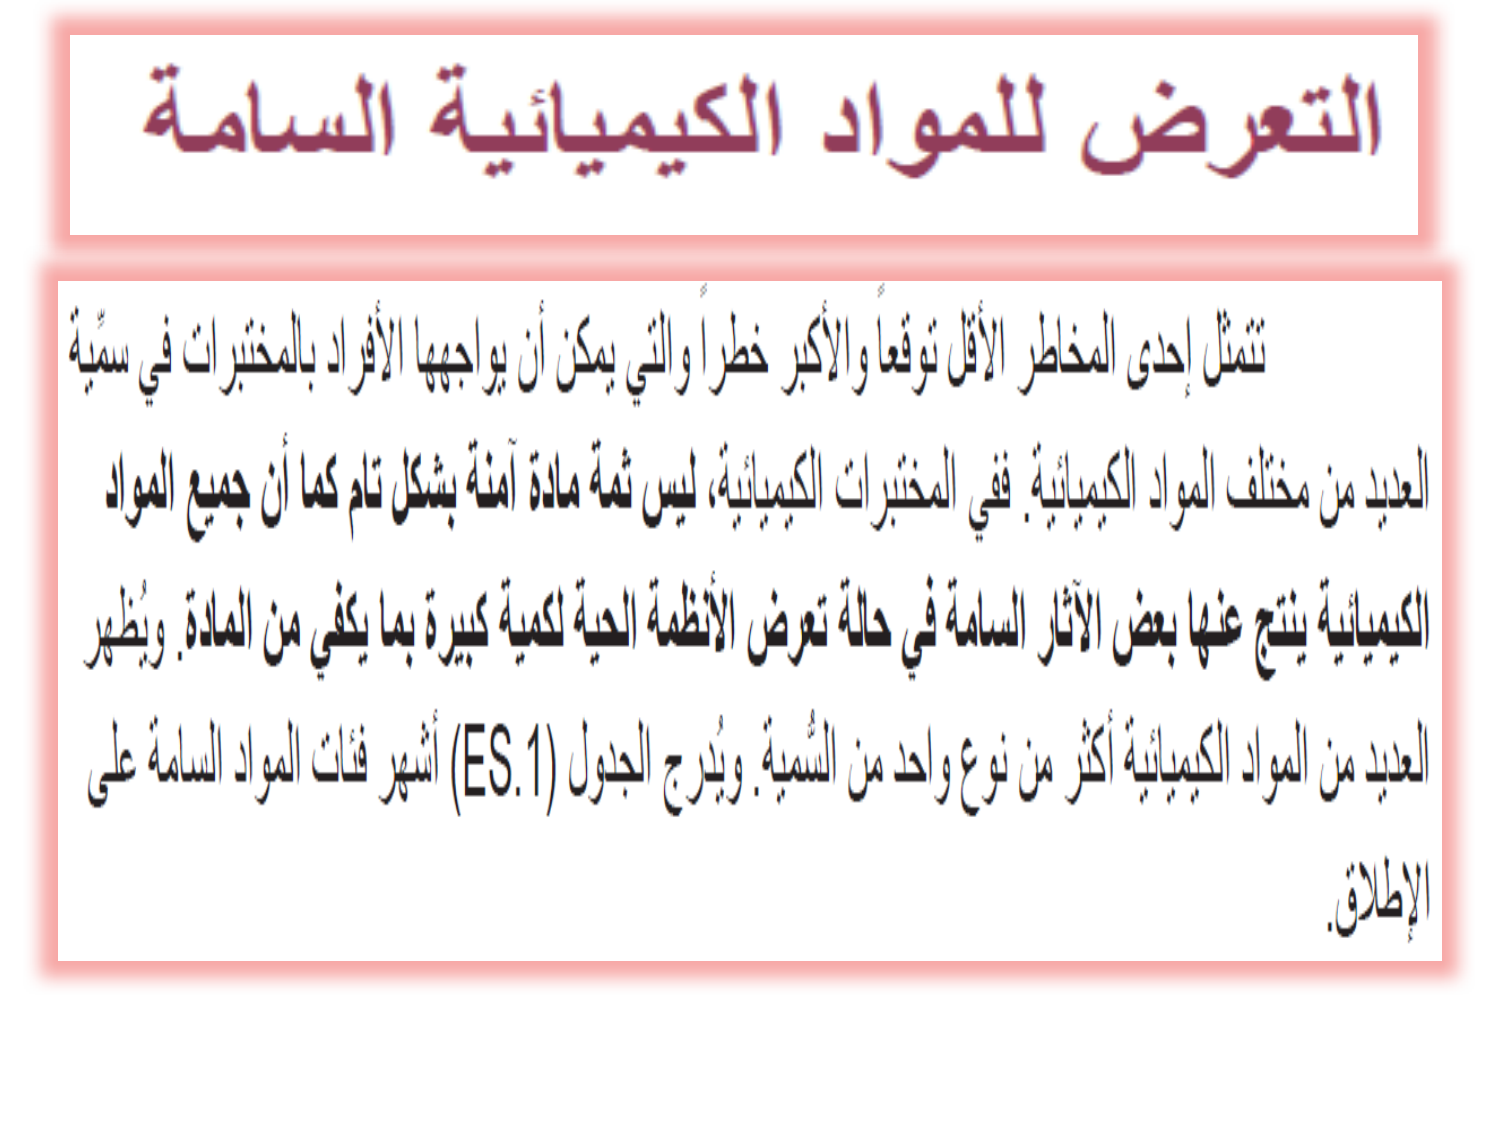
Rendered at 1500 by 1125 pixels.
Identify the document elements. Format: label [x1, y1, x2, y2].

picture [70, 34, 1419, 235]
picture [58, 280, 1442, 962]
